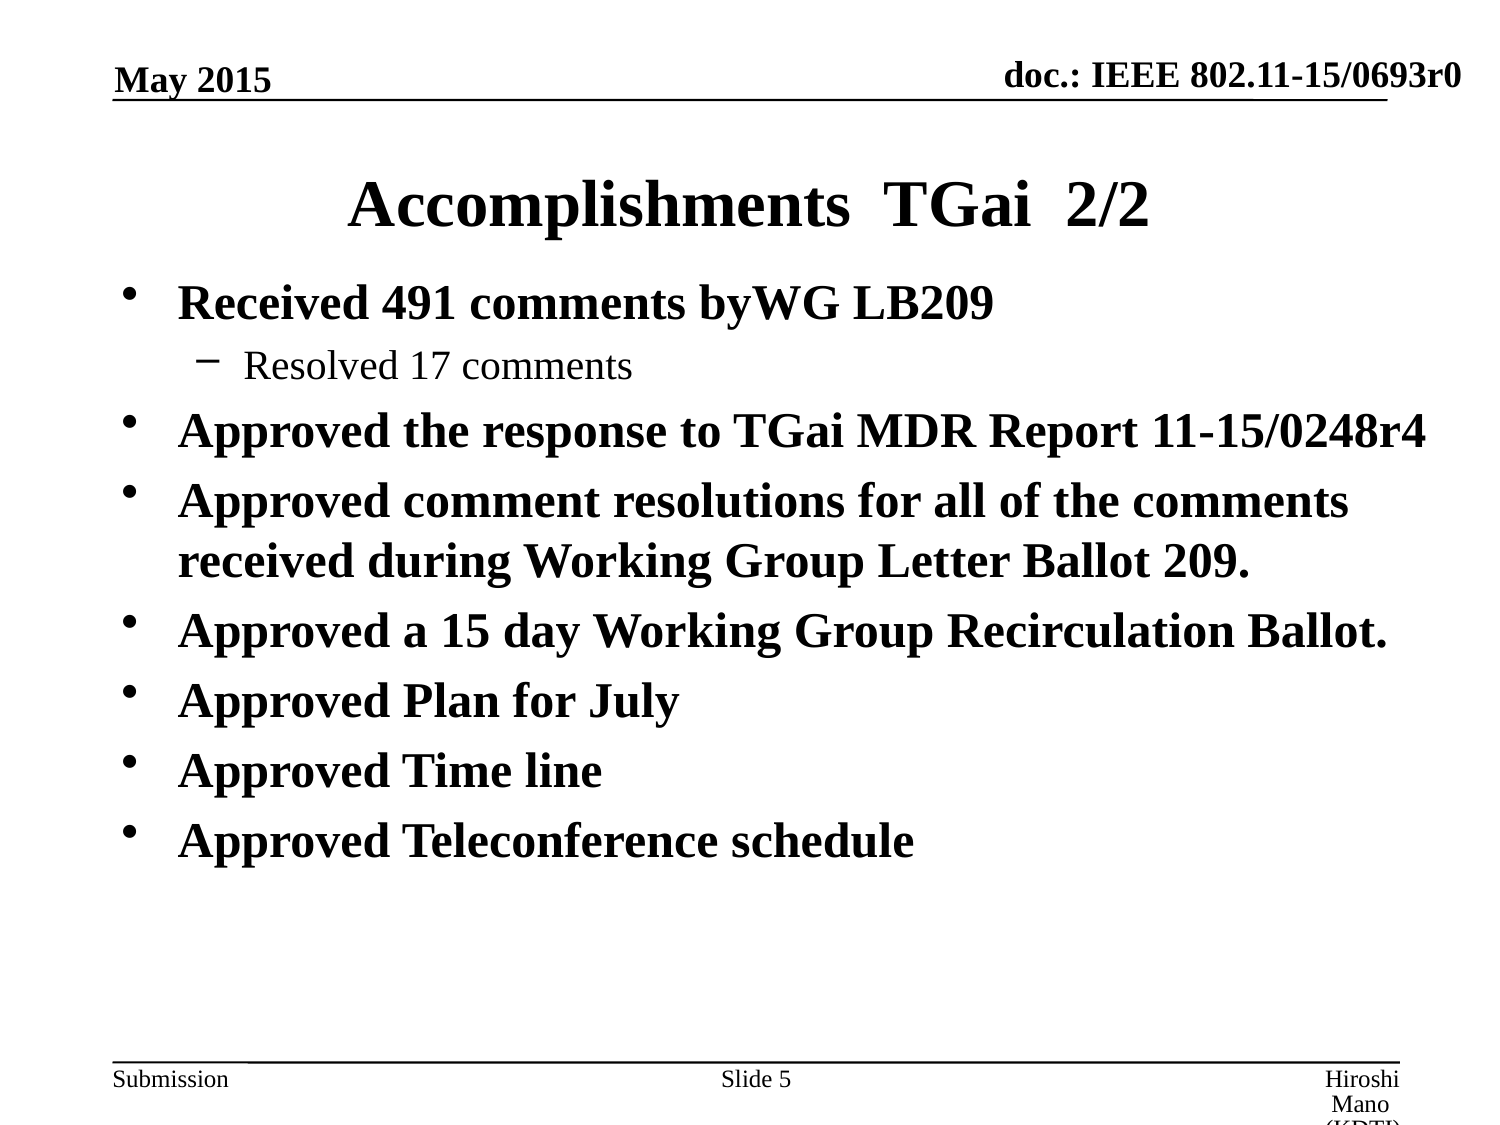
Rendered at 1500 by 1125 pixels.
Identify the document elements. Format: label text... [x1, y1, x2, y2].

slide_number Slide 5 [712, 1061, 800, 1093]
list Received 491 comments byWG LB209 Resolved 17 comments Approved the response to TGai MDR Report 11-15/0248r4 Approved comment resolutions for all of the comments received during Working Group Letter Ballot 209. Approved a 15 day Working Group Recirculation Ballot. Approved Plan for July Approved Time line Approved Teleconference schedule [105, 261, 1476, 875]
footer Hiroshi Mano (KDTI) [1324, 1061, 1402, 1093]
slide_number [114, 54, 274, 101]
title Accomplishments TGai 2/2 [112, 112, 1388, 261]
